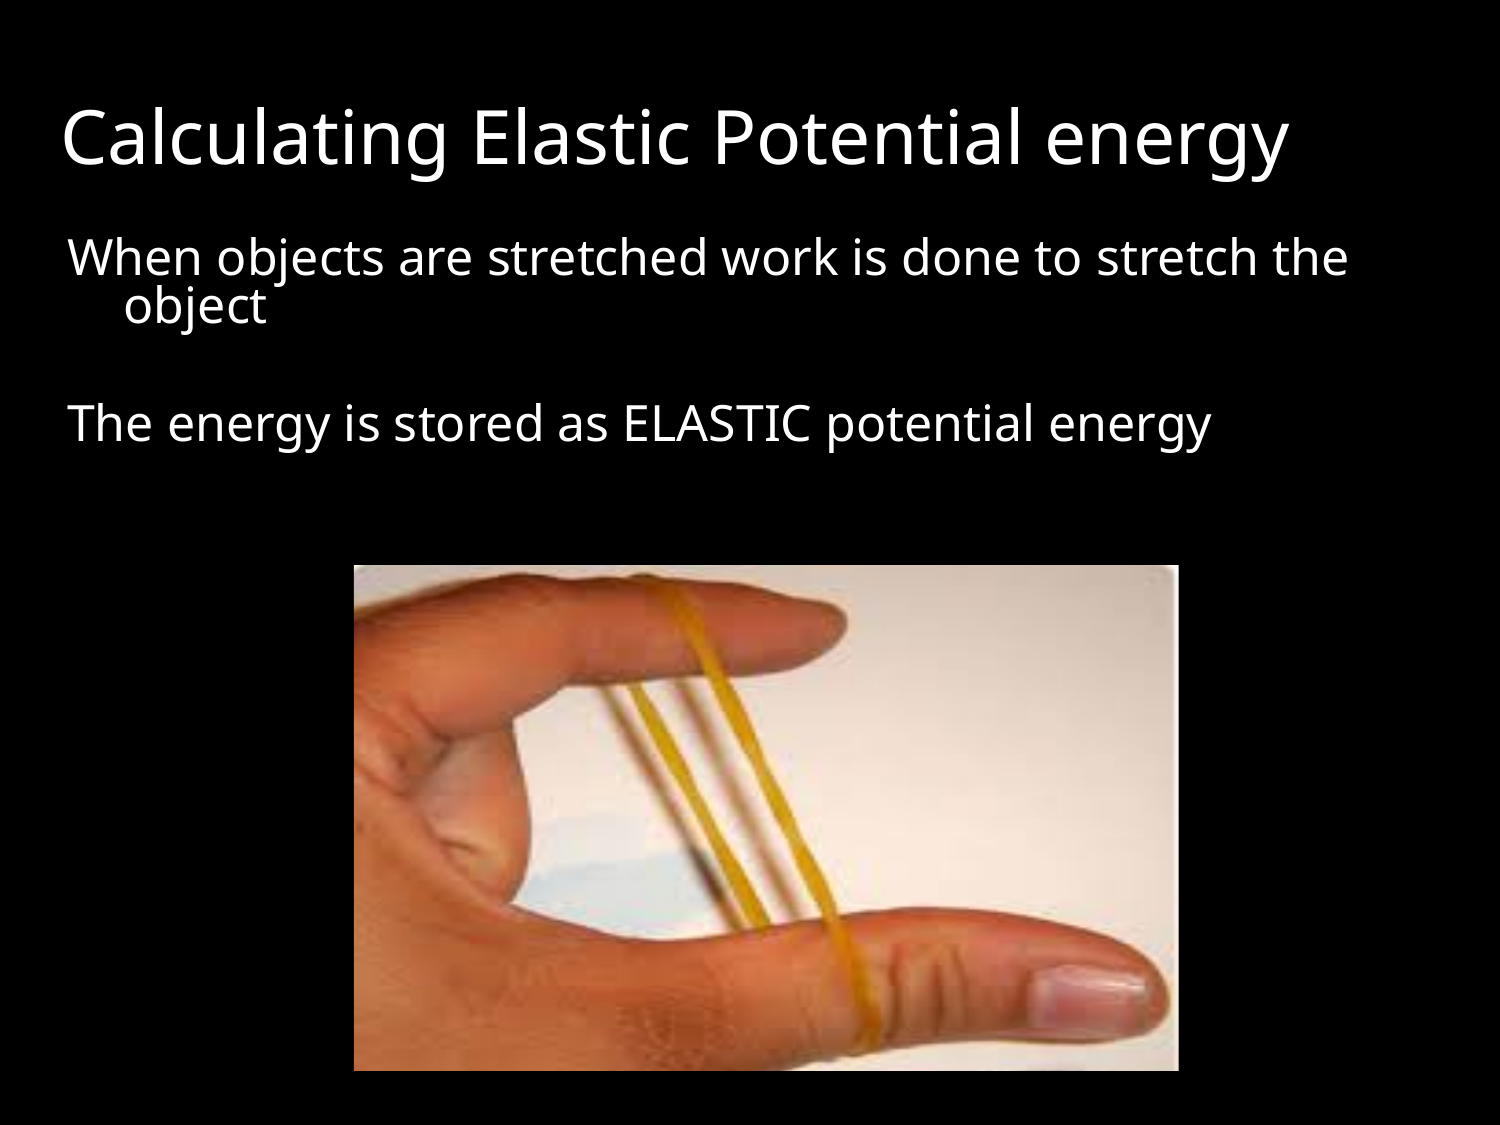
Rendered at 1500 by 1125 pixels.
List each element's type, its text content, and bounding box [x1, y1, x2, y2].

list When objects are stretched work is done to stretch the object The energy is stored as ELASTIC potential energy [52, 229, 1419, 361]
picture [353, 565, 1179, 1071]
text_box Calculating Elastic Potential energy [45, 74, 1329, 179]
